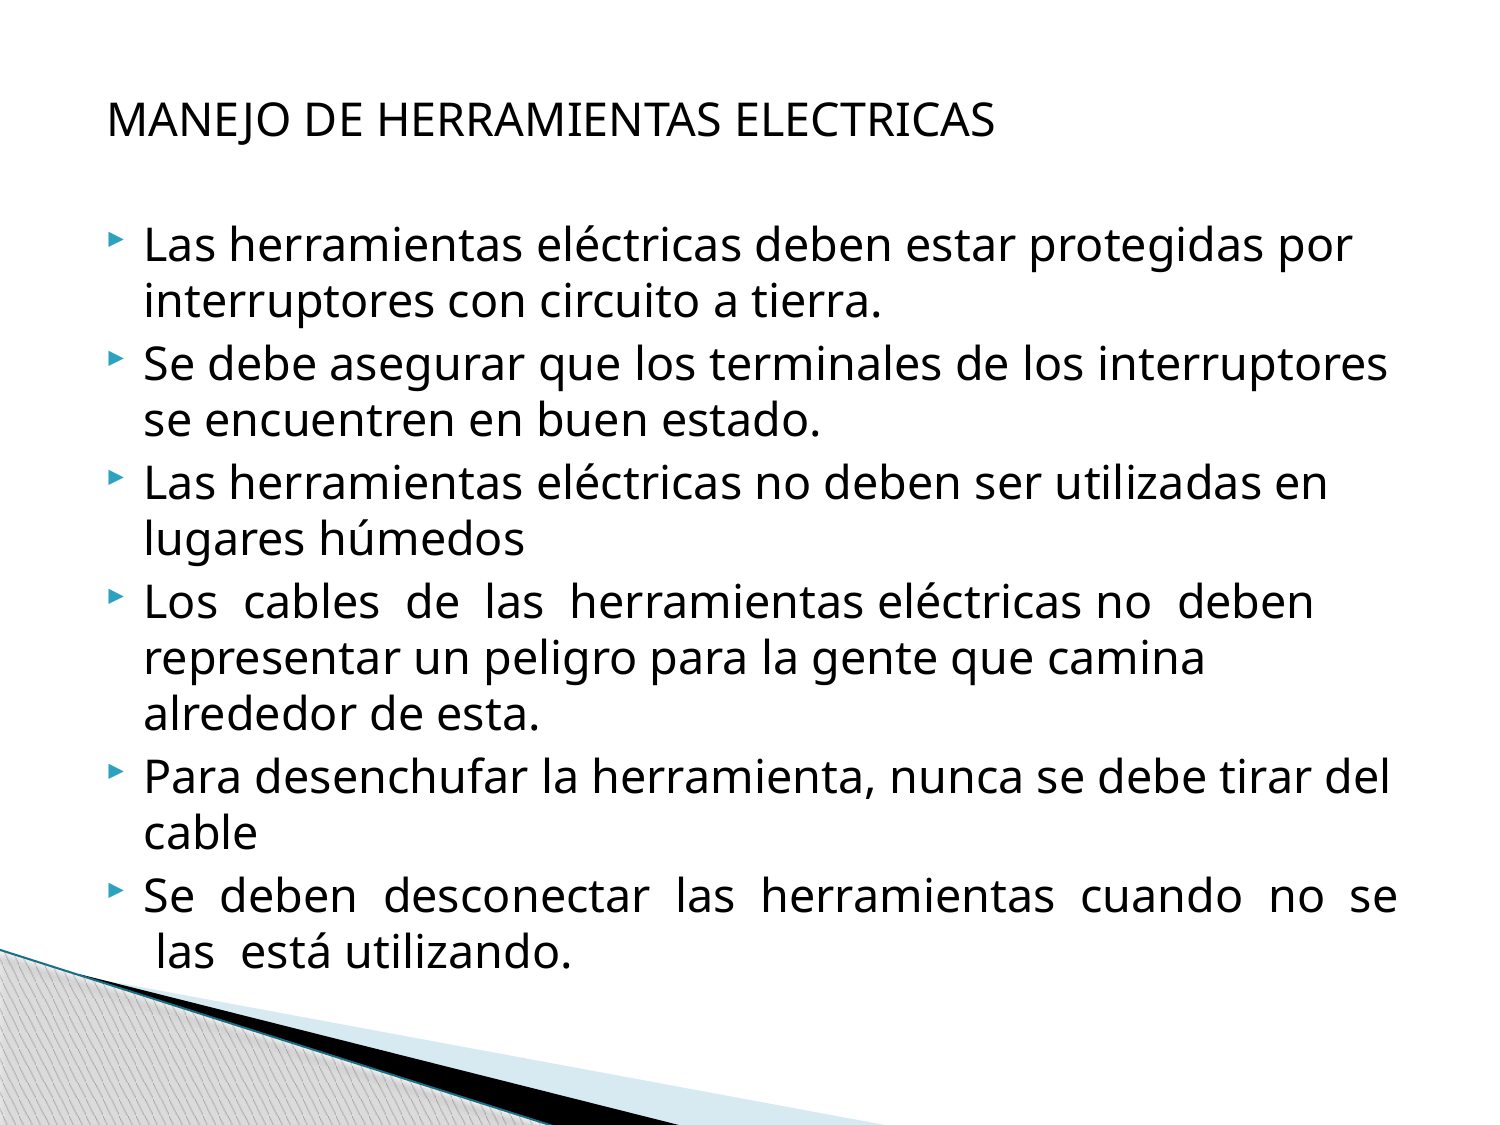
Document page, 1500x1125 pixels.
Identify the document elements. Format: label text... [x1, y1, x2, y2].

list MANEJO DE HERRAMIENTAS ELECTRICAS Las herramientas eléctricas deben estar protegidas por interruptores con circuito a tierra. Se debe asegurar que los terminales de los interruptores se encuentren en buen estado. Las herramientas eléctricas no deben ser utilizadas en lugares húmedos Los cables de las herramientas eléctricas no deben representar un peligro para la gente que camina alrededor de esta. Para desenchufar la herramienta, nunca se debe tirar del cable Se deben desconectar las herramientas cuando no se las está utilizando. [75, 82, 1425, 986]
